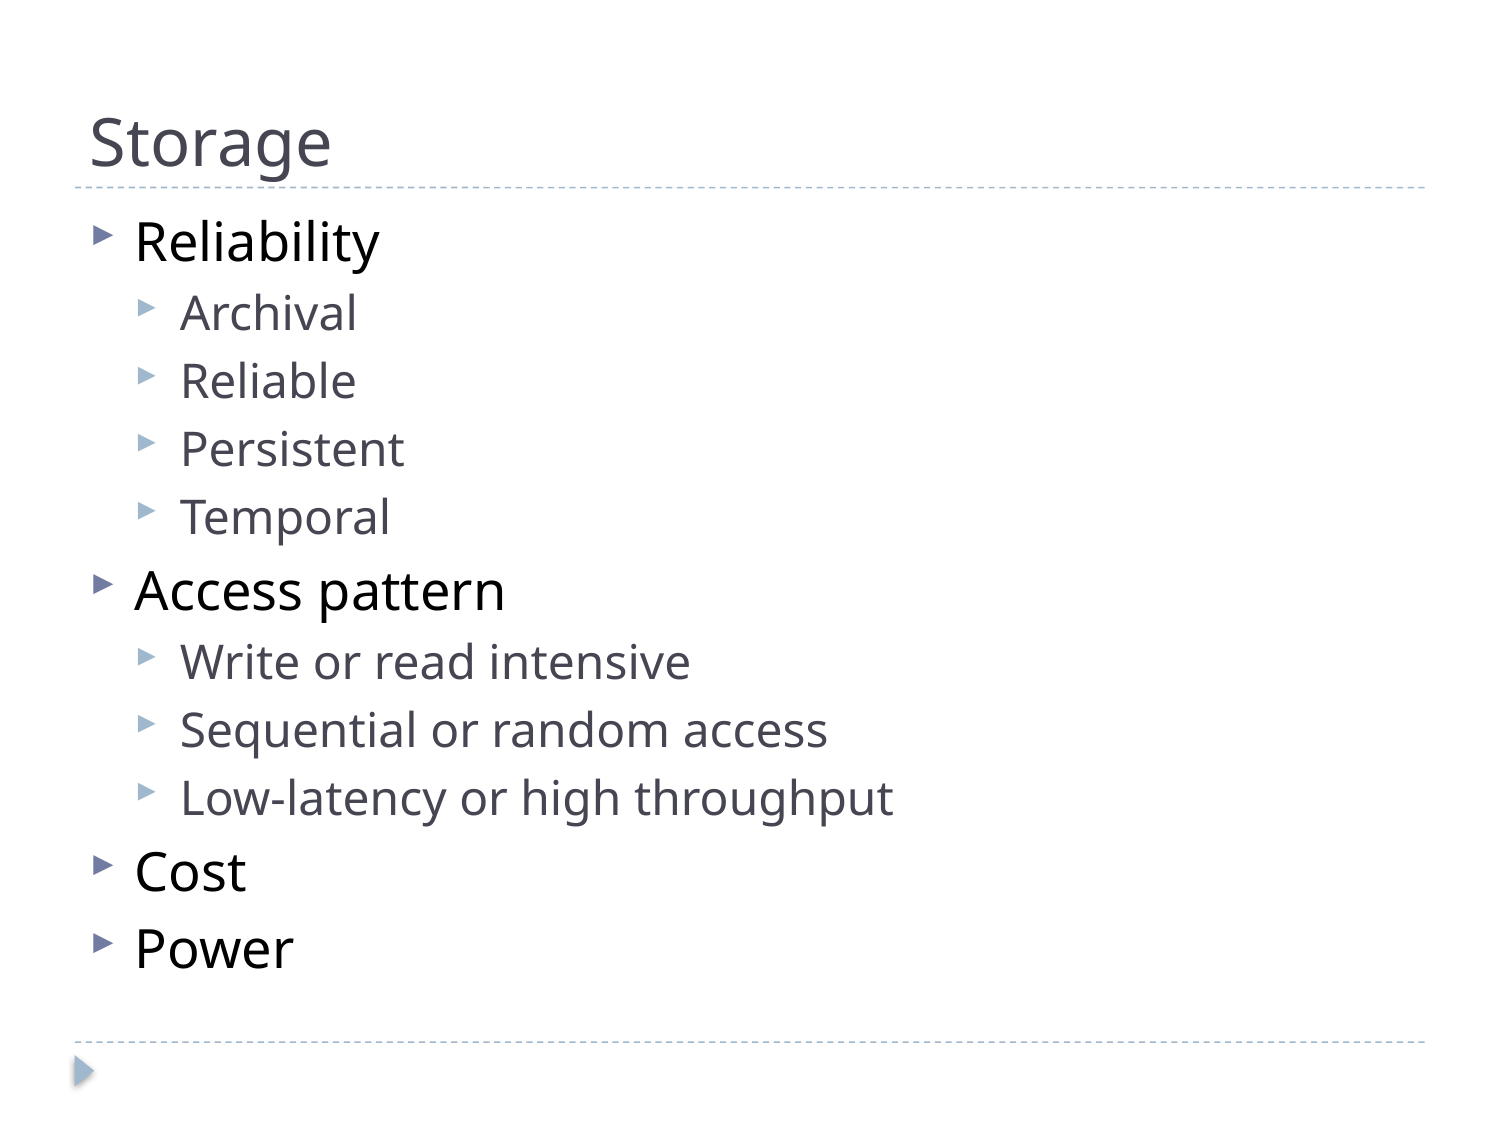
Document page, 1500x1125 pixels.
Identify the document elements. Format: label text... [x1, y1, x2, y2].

list Reliability Archival Reliable Persistent Temporal Access pattern Write or read intensive Sequential or random access Low-latency or high throughput Cost Power [75, 200, 1425, 1010]
title Storage [75, 24, 1425, 188]
